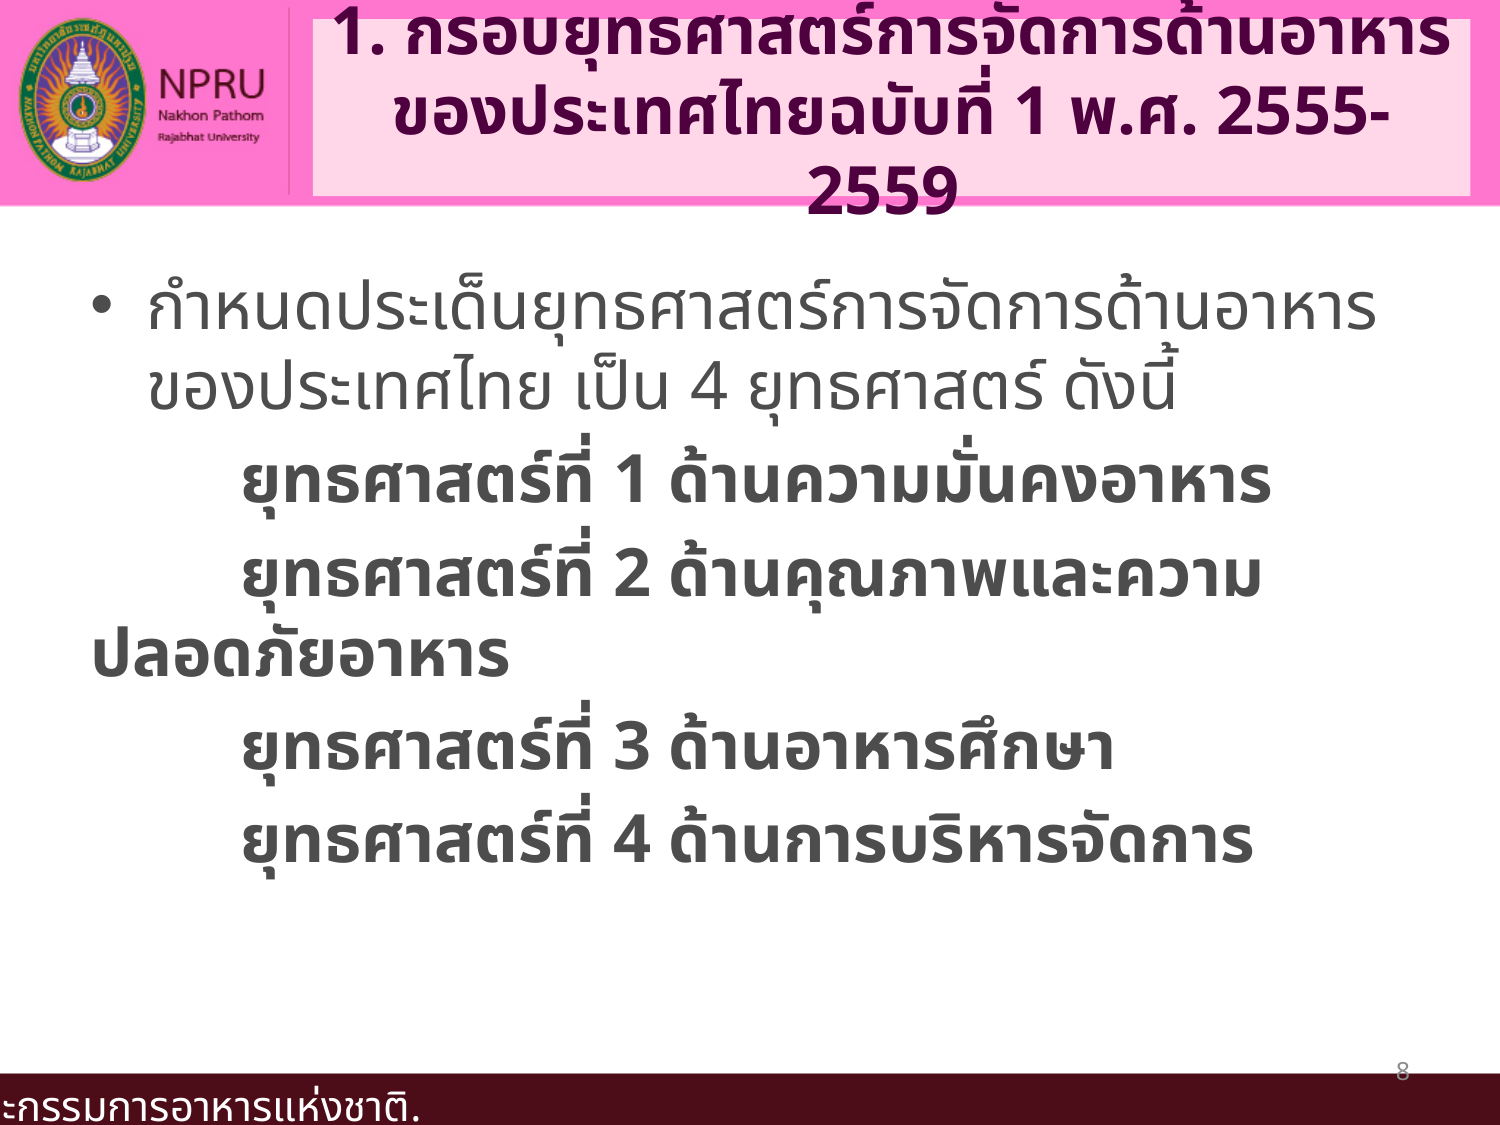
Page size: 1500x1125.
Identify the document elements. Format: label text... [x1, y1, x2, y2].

list กำหนดประเด็นยุทธศาสตร์การจัดการด้านอาหารของประเทศไทย เป็น 4 ยุทธศาสตร์ ดังนี้ ยุทธศาสตร์ที่ 1 ด้านความมั่นคงอาหาร ยุทธศาสตร์ที่ 2 ด้านคุณภาพและความปลอดภัยอาหาร ยุทธศาสตร์ที่ 3 ด้านอาหารศึกษา ยุทธศาสตร์ที่ 4 ด้านการบริหารจัดการ [75, 255, 1436, 1017]
text_box คณะกรรมการอาหารแห่งชาติ. [0, 1072, 448, 1125]
slide_number 8 [1074, 1042, 1425, 1103]
title 1. กรอบยุทธศาสตร์การจัดการด้านอาหารของประเทศไทยฉบับที่ 1 พ.ศ. 2555-2559 [312, 19, 1471, 197]
picture [0, 0, 1500, 1125]
